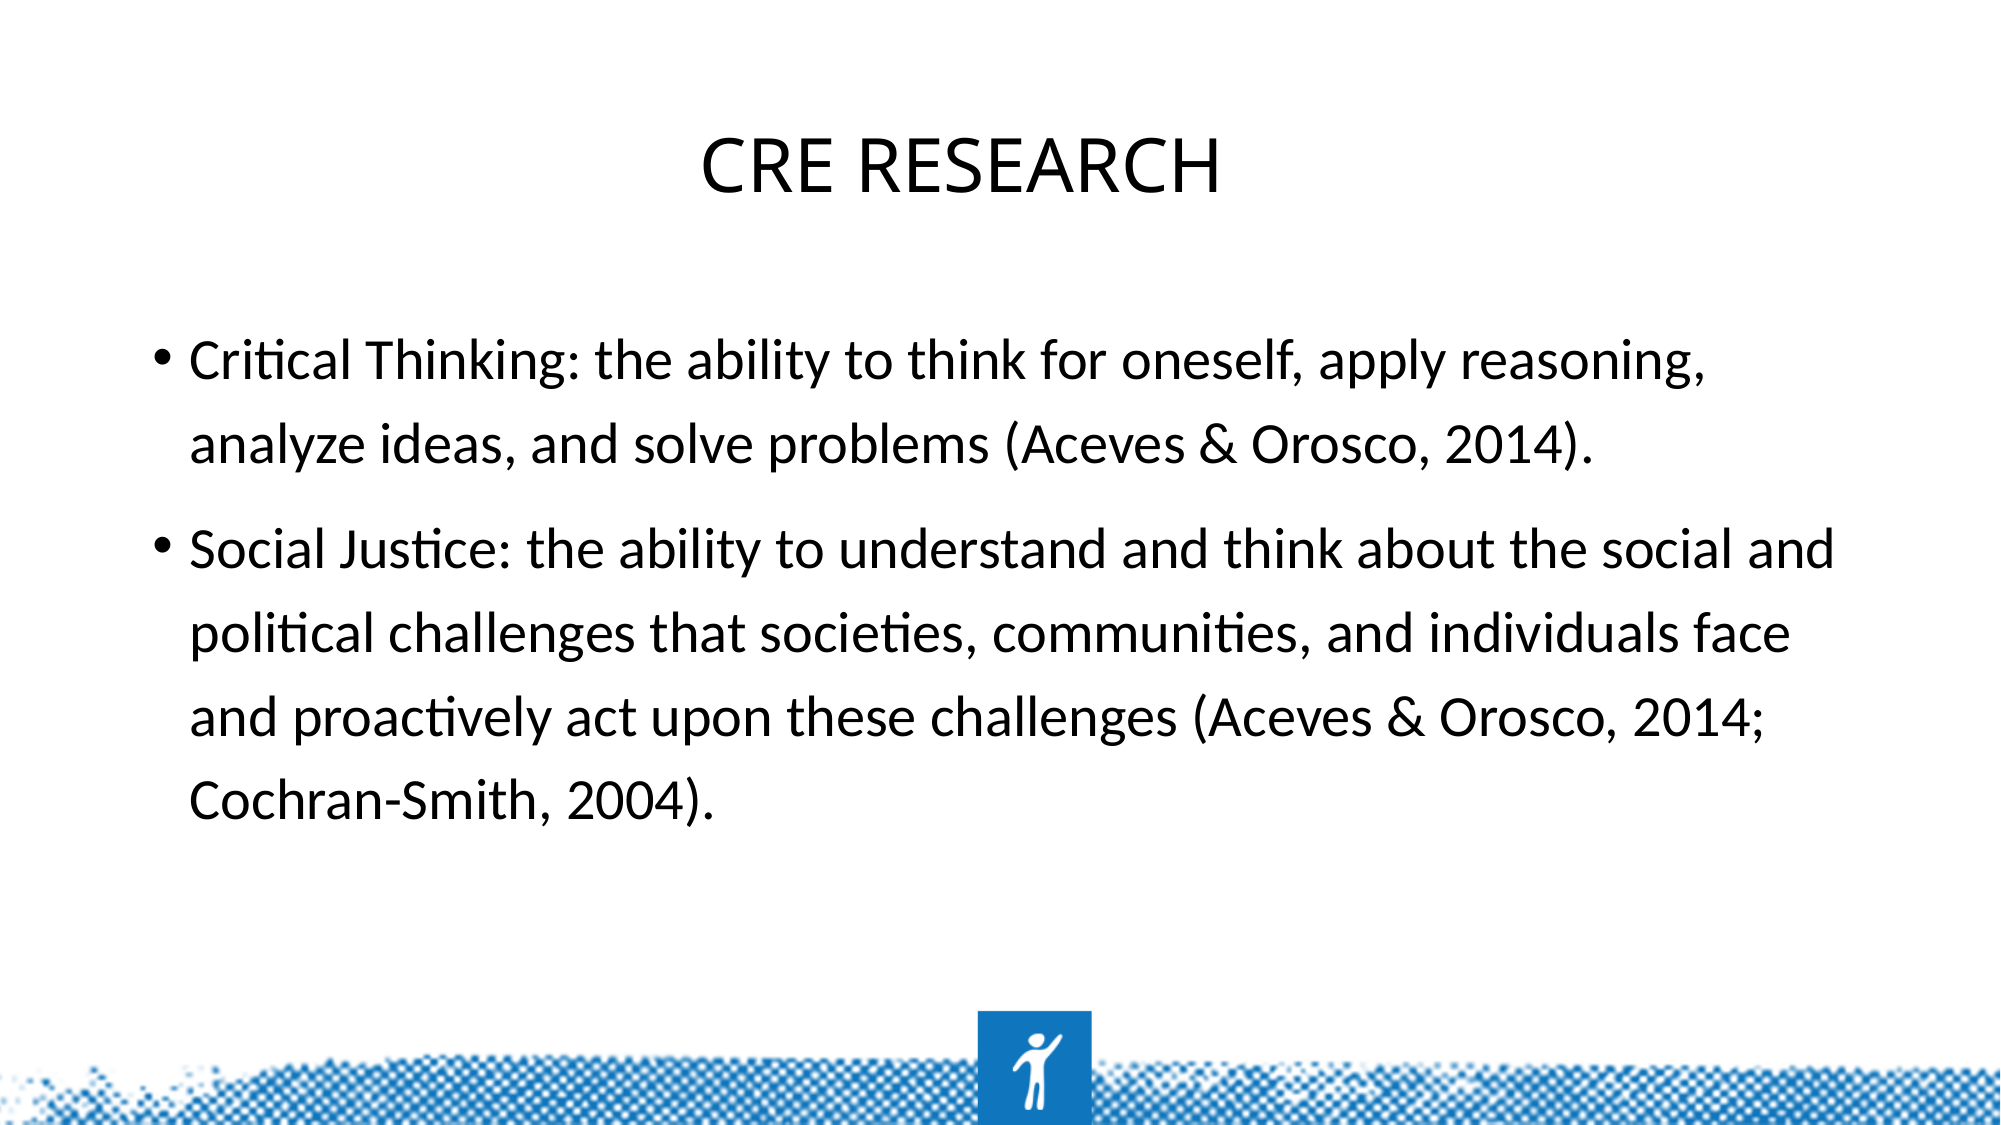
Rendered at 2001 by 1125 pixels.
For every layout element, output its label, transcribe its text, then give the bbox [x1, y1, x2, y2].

picture [0, 0, 2001, 1125]
title CRE Research [137, 59, 1863, 278]
list Critical Thinking: the ability to think for oneself, apply reasoning, analyze ideas, and solve problems (Aceves & Orosco, 2014). Social Justice: the ability to understand and think about the social and political challenges that societies, communities, and individuals face and proactively act upon these challenges (Aceves & Orosco, 2014; Cochran-Smith, 2004). [137, 299, 1863, 995]
